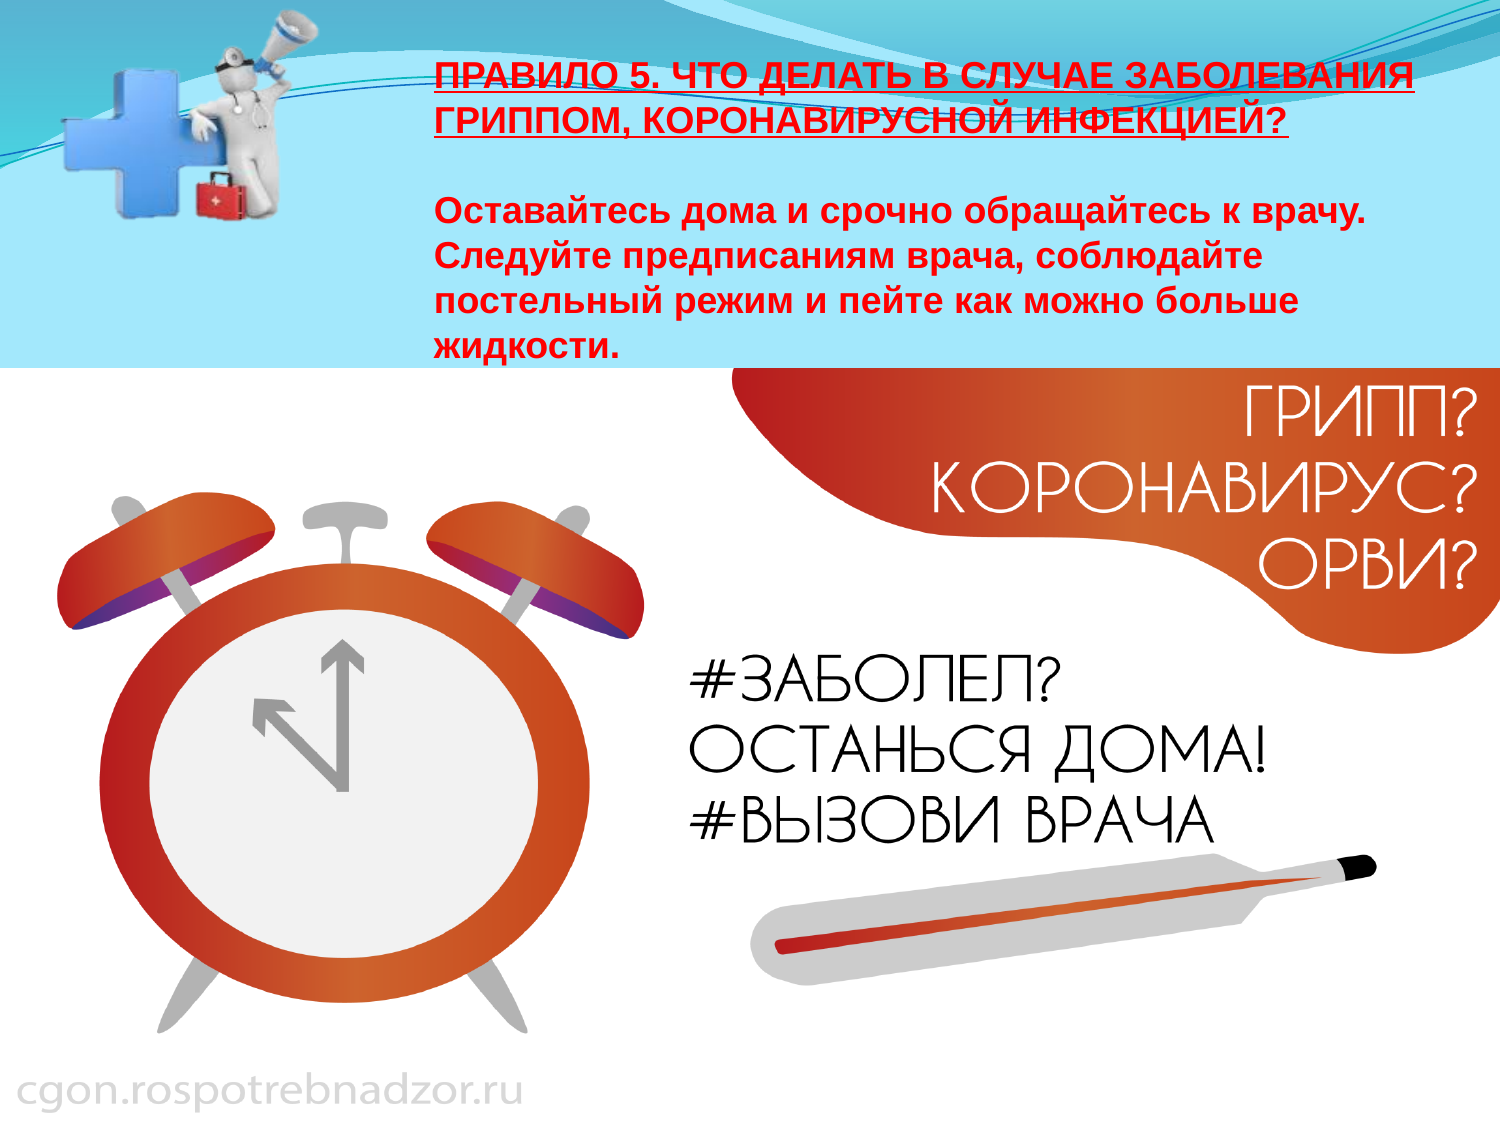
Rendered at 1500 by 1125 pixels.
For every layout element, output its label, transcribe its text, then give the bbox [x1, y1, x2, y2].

text_box ПРАВИЛО 5. ЧТО ДЕЛАТЬ В СЛУЧАЕ ЗАБОЛЕВАНИЯ ГРИППОМ, КОРОНАВИРУСНОЙ ИНФЕКЦИЕЙ? Оставайтесь дома и срочно обращайтесь к врачу. Следуйте предписаниям врача, соблюдайте постельный режим и пейте как можно больше жидкости. [419, 43, 1483, 367]
picture [0, 368, 1500, 1125]
text_box [171, 172, 419, 278]
picture [4, 0, 379, 256]
